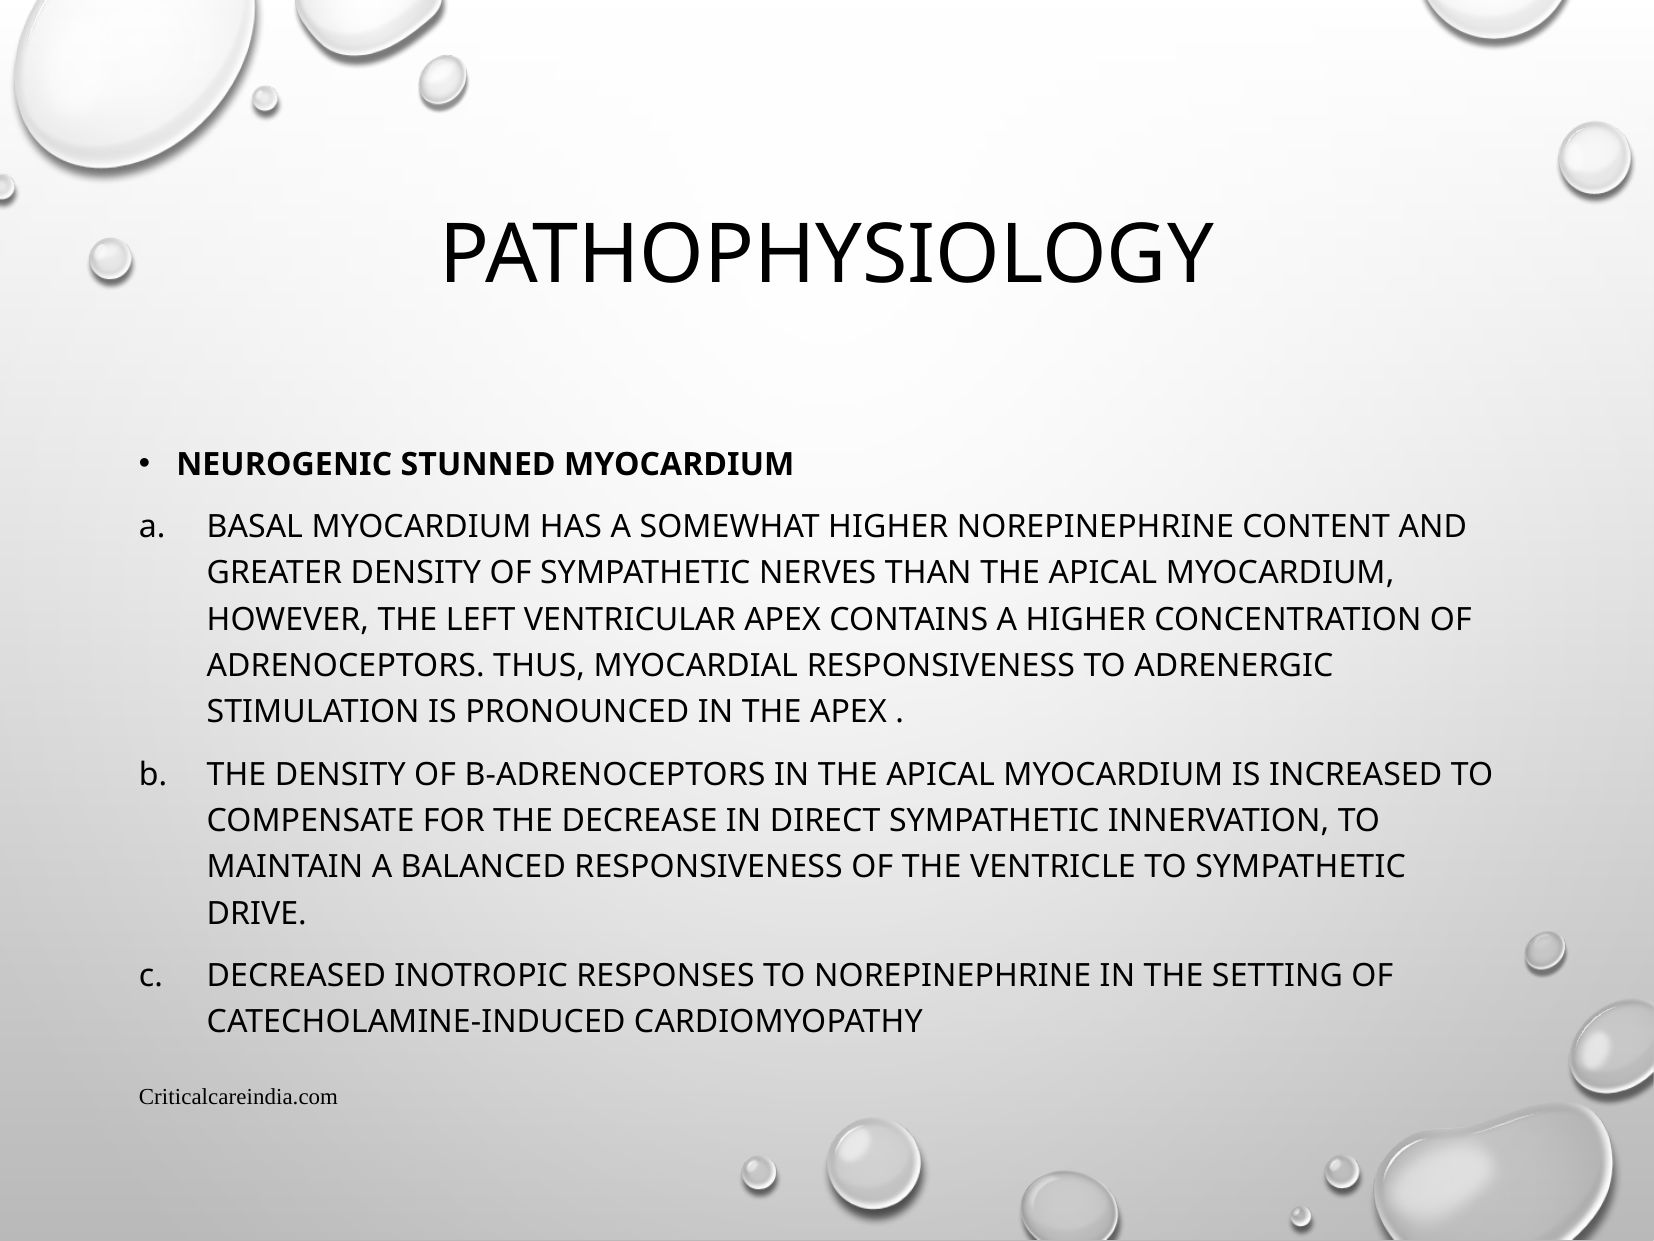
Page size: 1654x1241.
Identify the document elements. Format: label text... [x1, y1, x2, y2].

footer Criticalcareindia.com [123, 1063, 1029, 1130]
list Neurogenic Stunned Myocardium basal myocardium has a somewhat higher norepinephrine content and greater density of sympathetic nerves than the apical myocardium, however, the left ventricular apex contains a higher concentration of adrenoceptors. Thus, myocardial responsiveness to adrenergic stimulation is pronounced in the apex . the density of β-adrenoceptors in the apical myocardium is increased to compensate for the decrease in direct sympathetic innervation, to maintain a balanced responsiveness of the ventricle to sympathetic drive. decreased inotropic responses to norepinephrine in the setting of catecholamine-induced cardiomyopathy [123, 428, 1530, 1048]
title Pathophysiology [123, 111, 1530, 401]
picture [0, 0, 1654, 1240]
